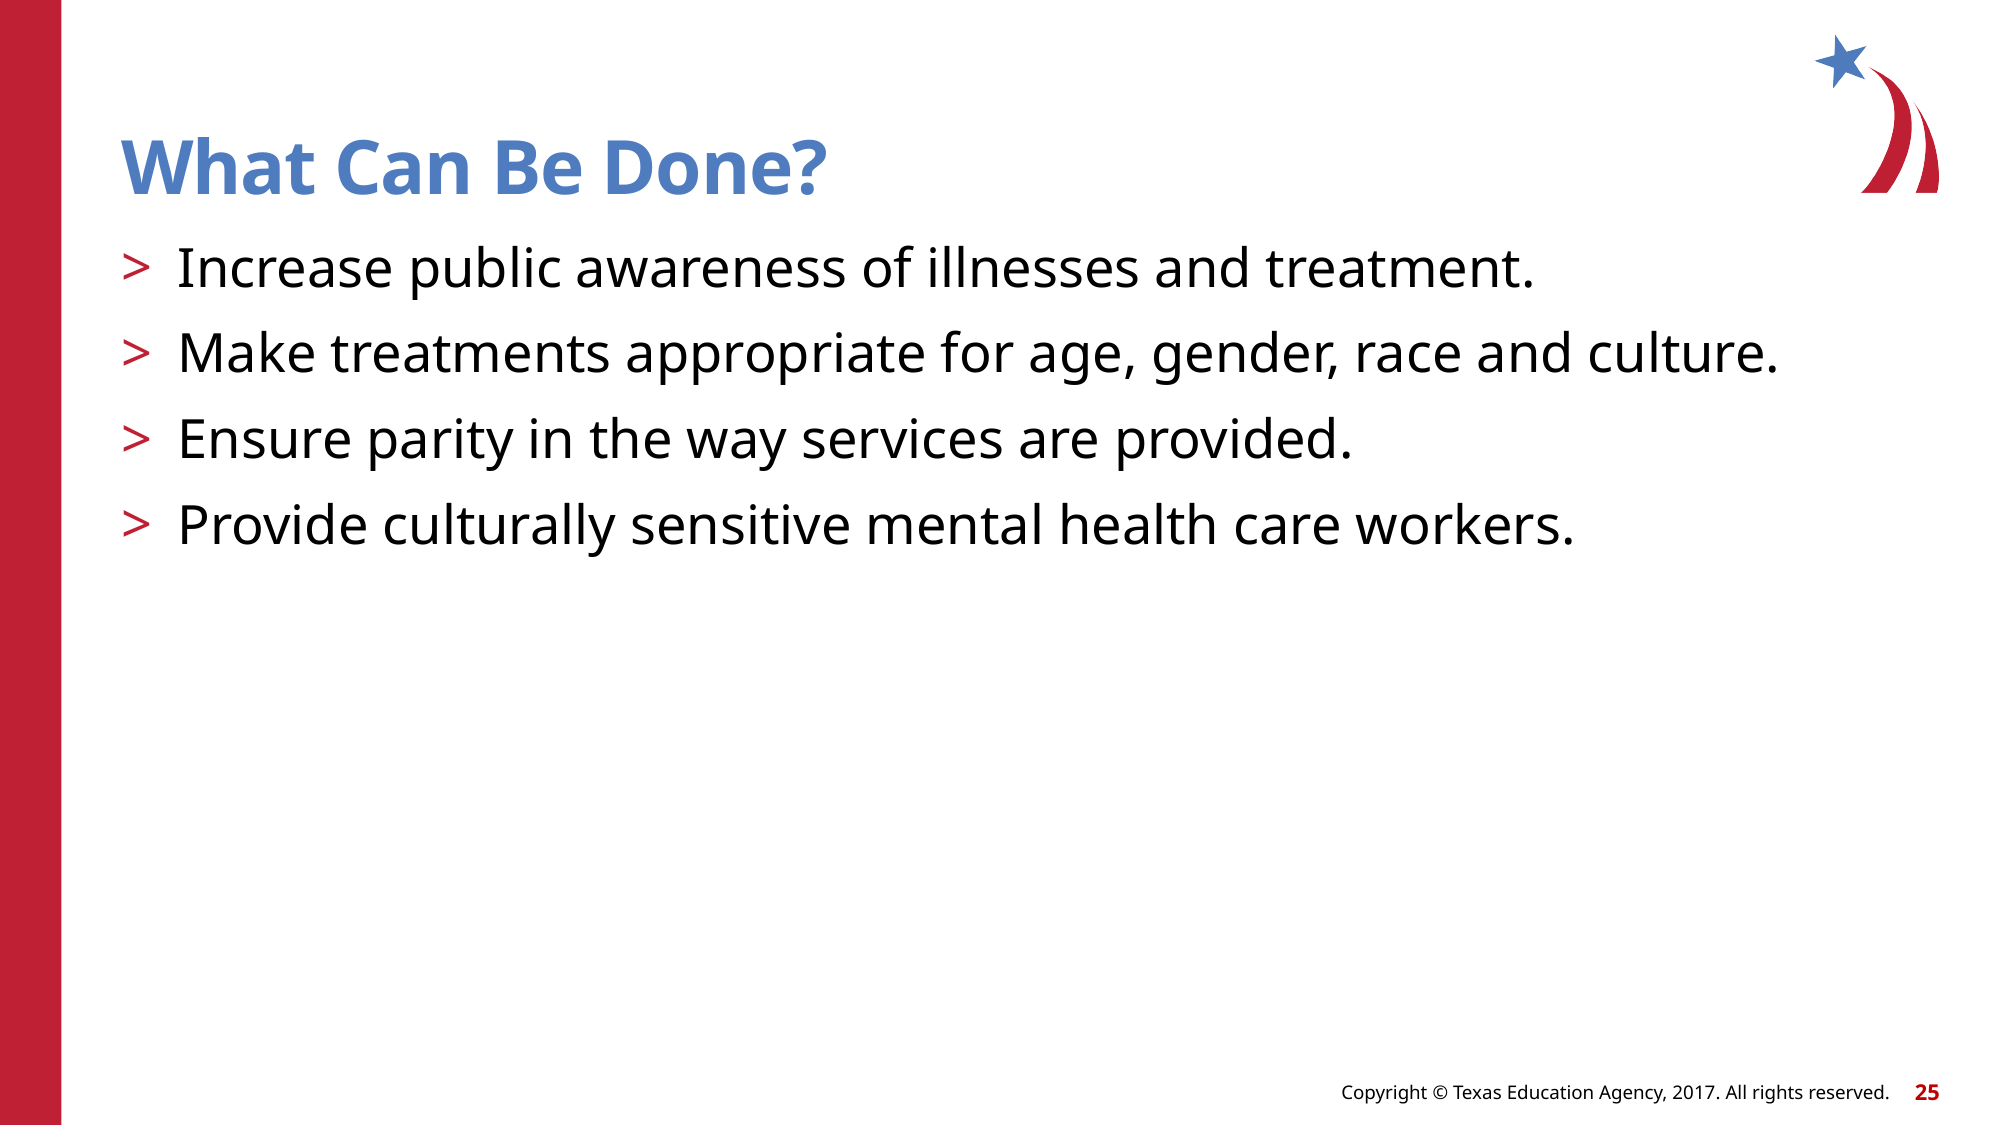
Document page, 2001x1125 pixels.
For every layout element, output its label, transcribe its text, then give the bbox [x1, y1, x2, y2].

picture [1814, 34, 1939, 193]
list Increase public awareness of illnesses and treatment. Make treatments appropriate for age, gender, race and culture. Ensure parity in the way services are provided. Provide culturally sensitive mental health care workers. [121, 233, 1936, 1010]
title What Can Be Done? [121, 66, 1772, 211]
